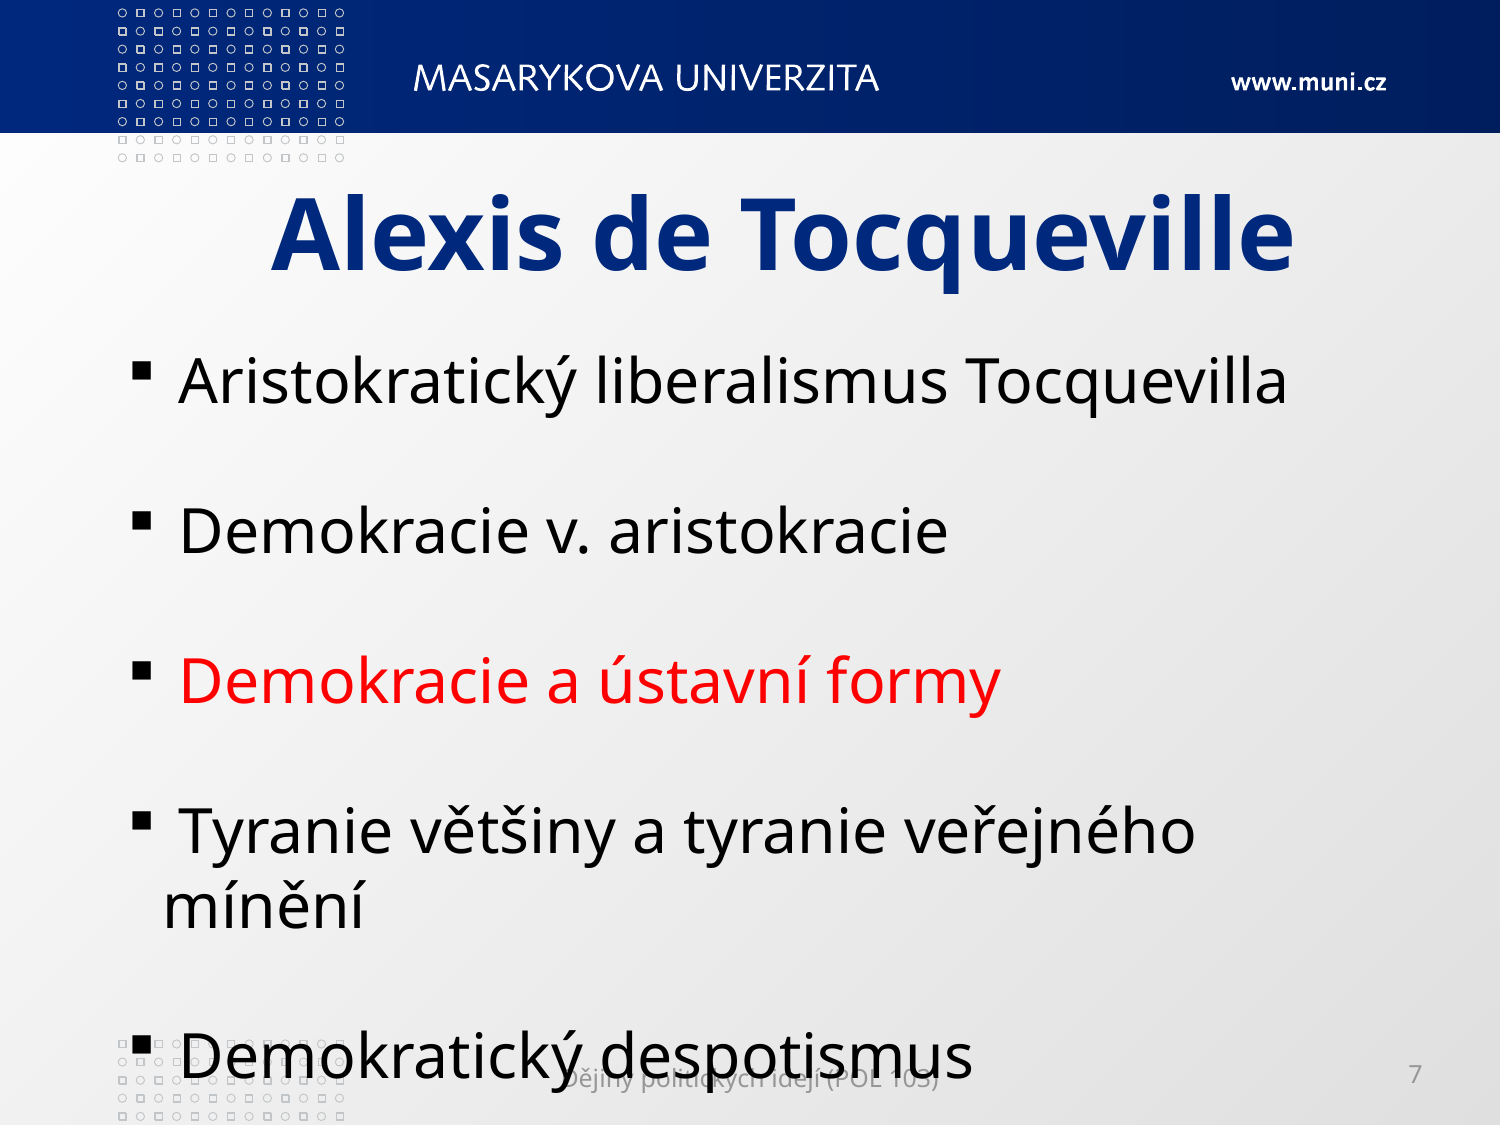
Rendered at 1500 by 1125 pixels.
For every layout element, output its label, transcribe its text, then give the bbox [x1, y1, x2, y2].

title Alexis de Tocqueville [131, 138, 1438, 298]
text_box Aristokratický liberalismus Tocquevilla Demokracie v. aristokracie Demokracie a ústavní formy Tyranie většiny a tyranie veřejného mínění Demokratický despotismus [112, 333, 1420, 1098]
slide_number 7 [1124, 1024, 1438, 1101]
